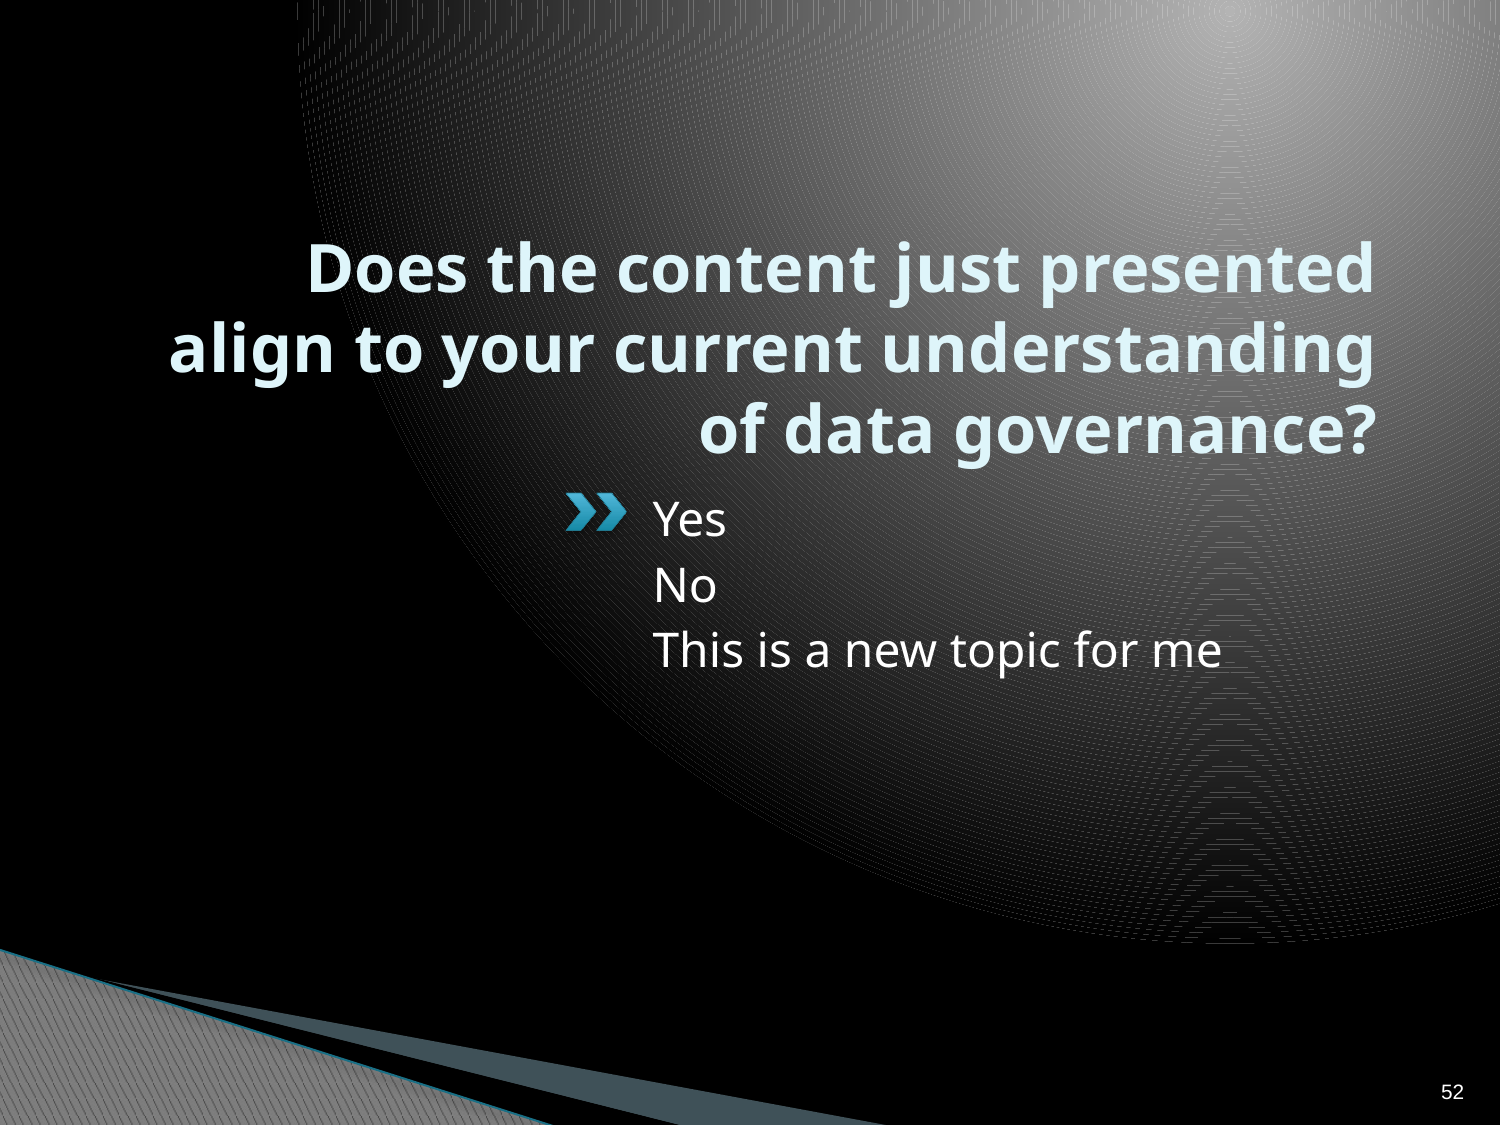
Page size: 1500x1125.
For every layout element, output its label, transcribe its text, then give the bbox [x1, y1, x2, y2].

slide_number 52 [1418, 1051, 1479, 1112]
picture [0, 952, 543, 1125]
list Yes No This is a new topic for me [637, 480, 1500, 720]
title Does the content just presented align to your current understanding of data governance? [118, 173, 1394, 474]
